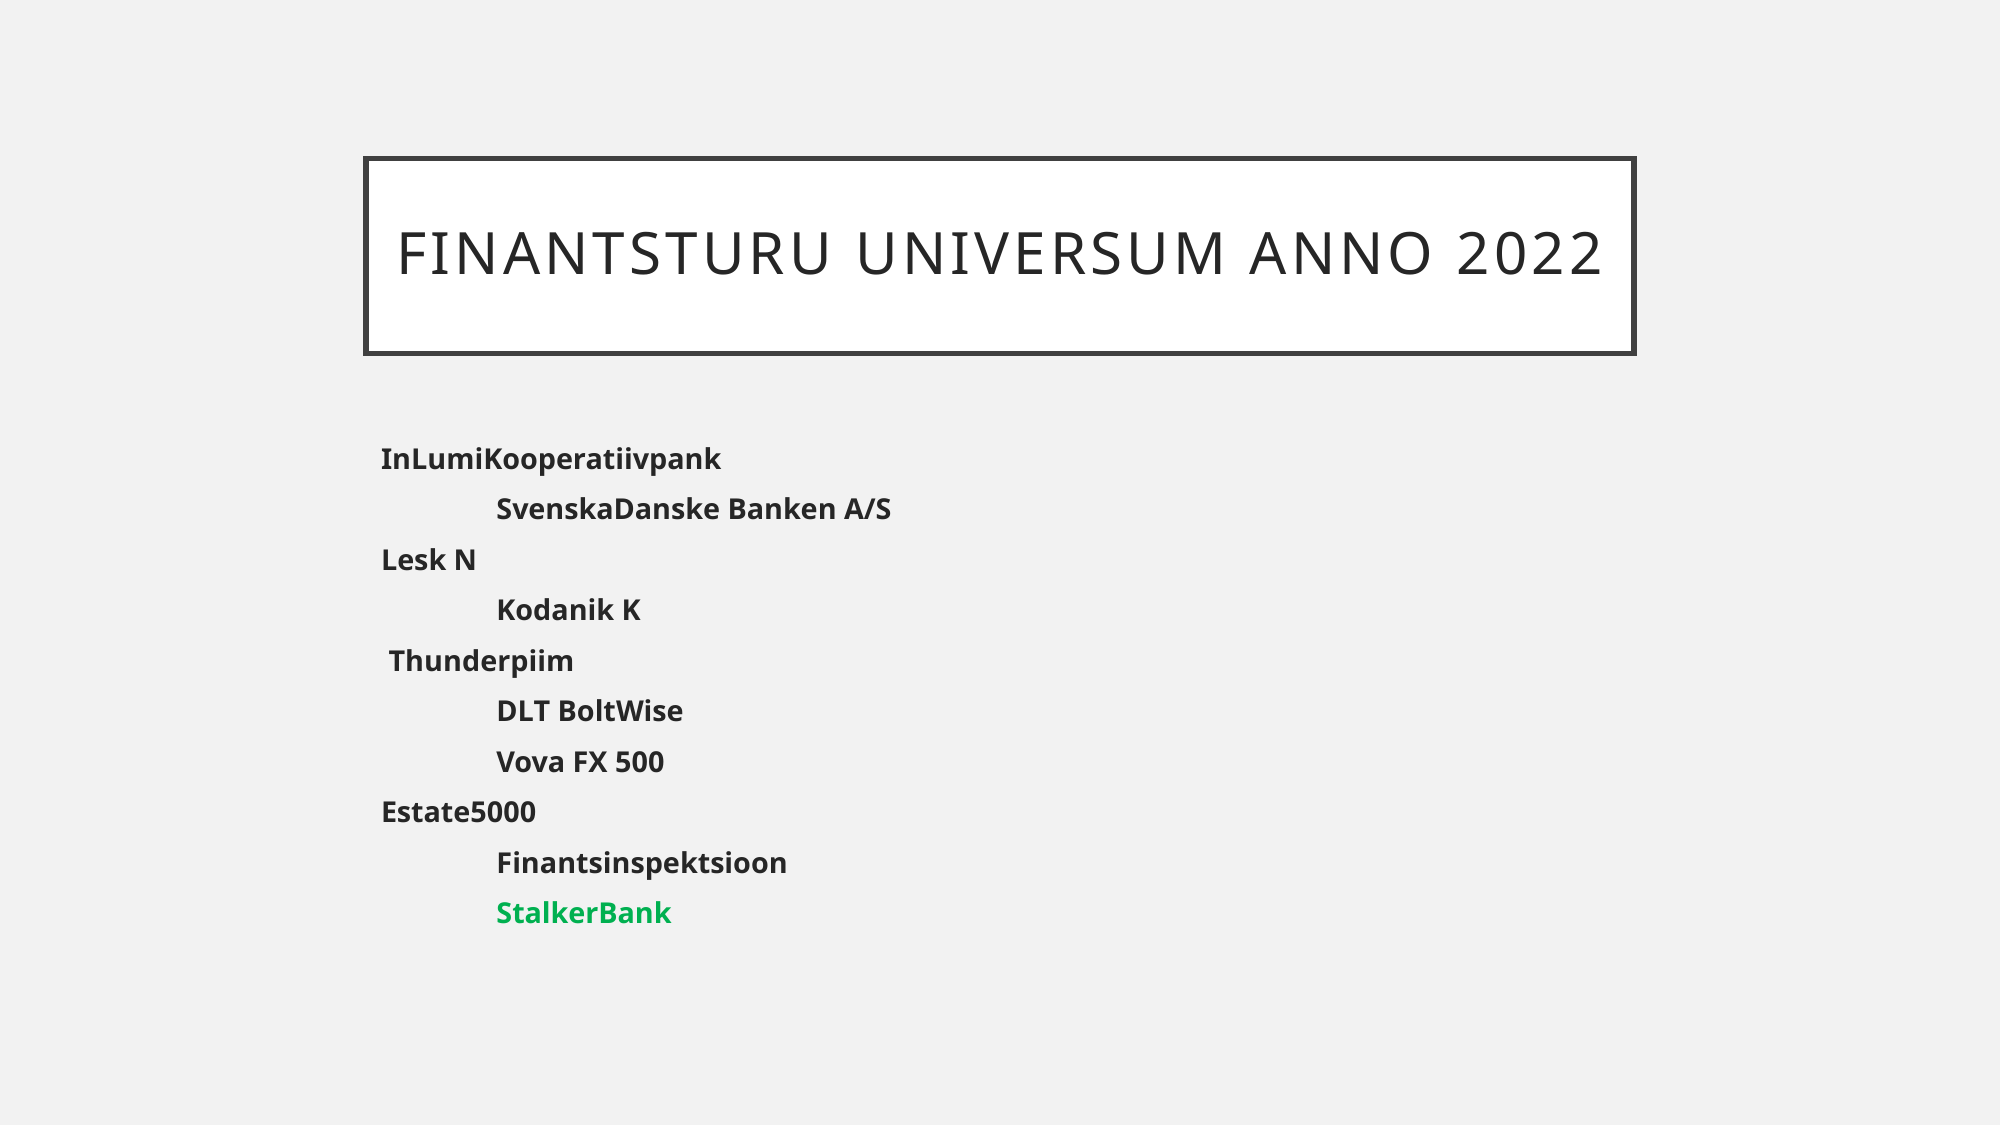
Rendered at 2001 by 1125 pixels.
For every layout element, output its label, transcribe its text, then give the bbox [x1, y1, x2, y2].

list InLumiKooperatiivpank SvenskaDanske Banken A/S Lesk N Kodanik K Thunderpiim DLT BoltWise Vova FX 500 Estate5000 Finantsinspektsioon StalkerBank [366, 432, 1634, 942]
title Finantsturu universum anno 2022 [363, 156, 1637, 356]
